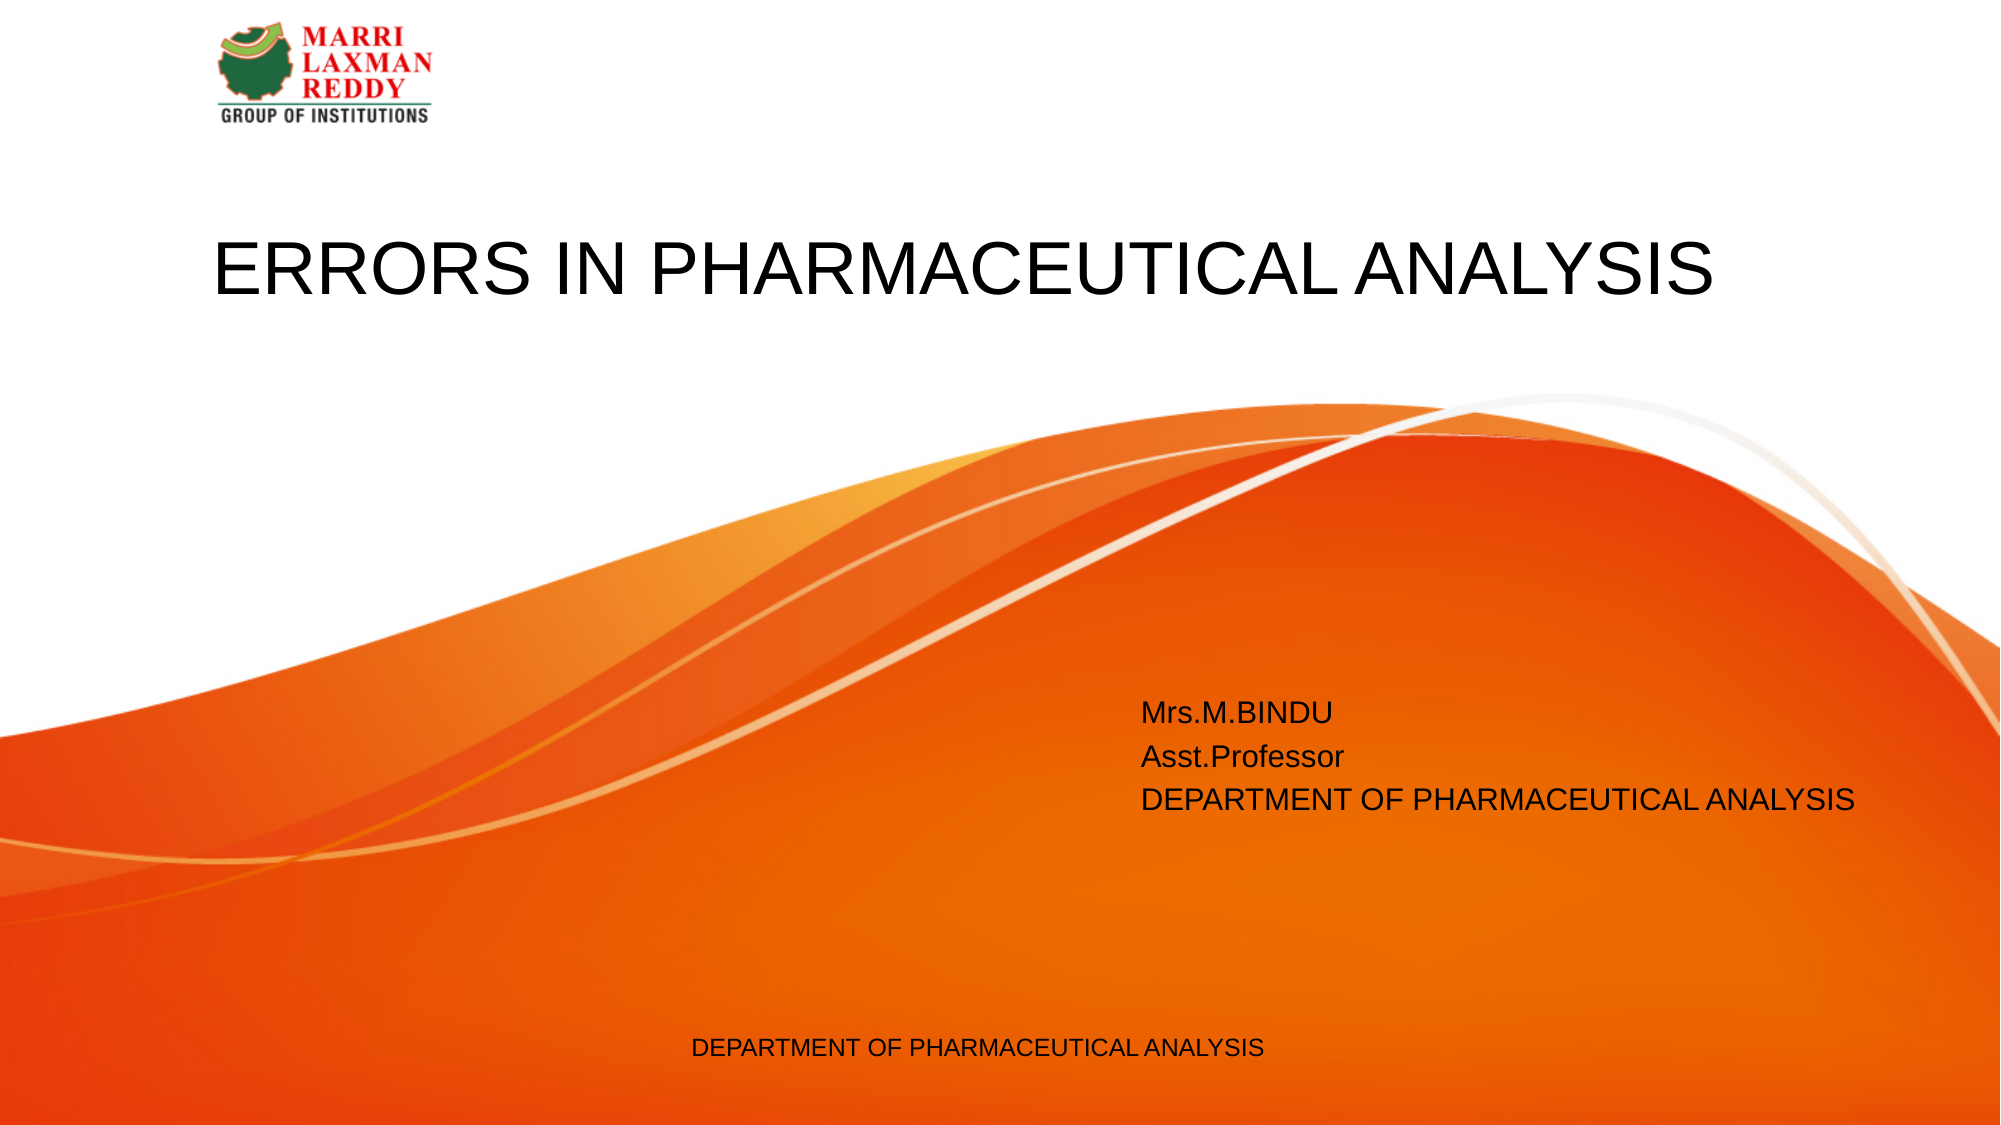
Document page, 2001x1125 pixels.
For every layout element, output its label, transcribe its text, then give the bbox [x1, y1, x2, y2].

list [210, 19, 442, 127]
subtitle Mrs.M.BINDU Asst.Professor DEPARTMENT OF PHARMACEUTICAL ANALYSIS [1125, 684, 1918, 866]
footer DEPARTMENT OF PHARMACEUTICAL ANALYSIS [556, 1024, 1401, 1103]
picture [0, 42, 2000, 1125]
title ERRORS IN PHARMACEUTICAL ANALYSIS [197, 125, 1993, 355]
